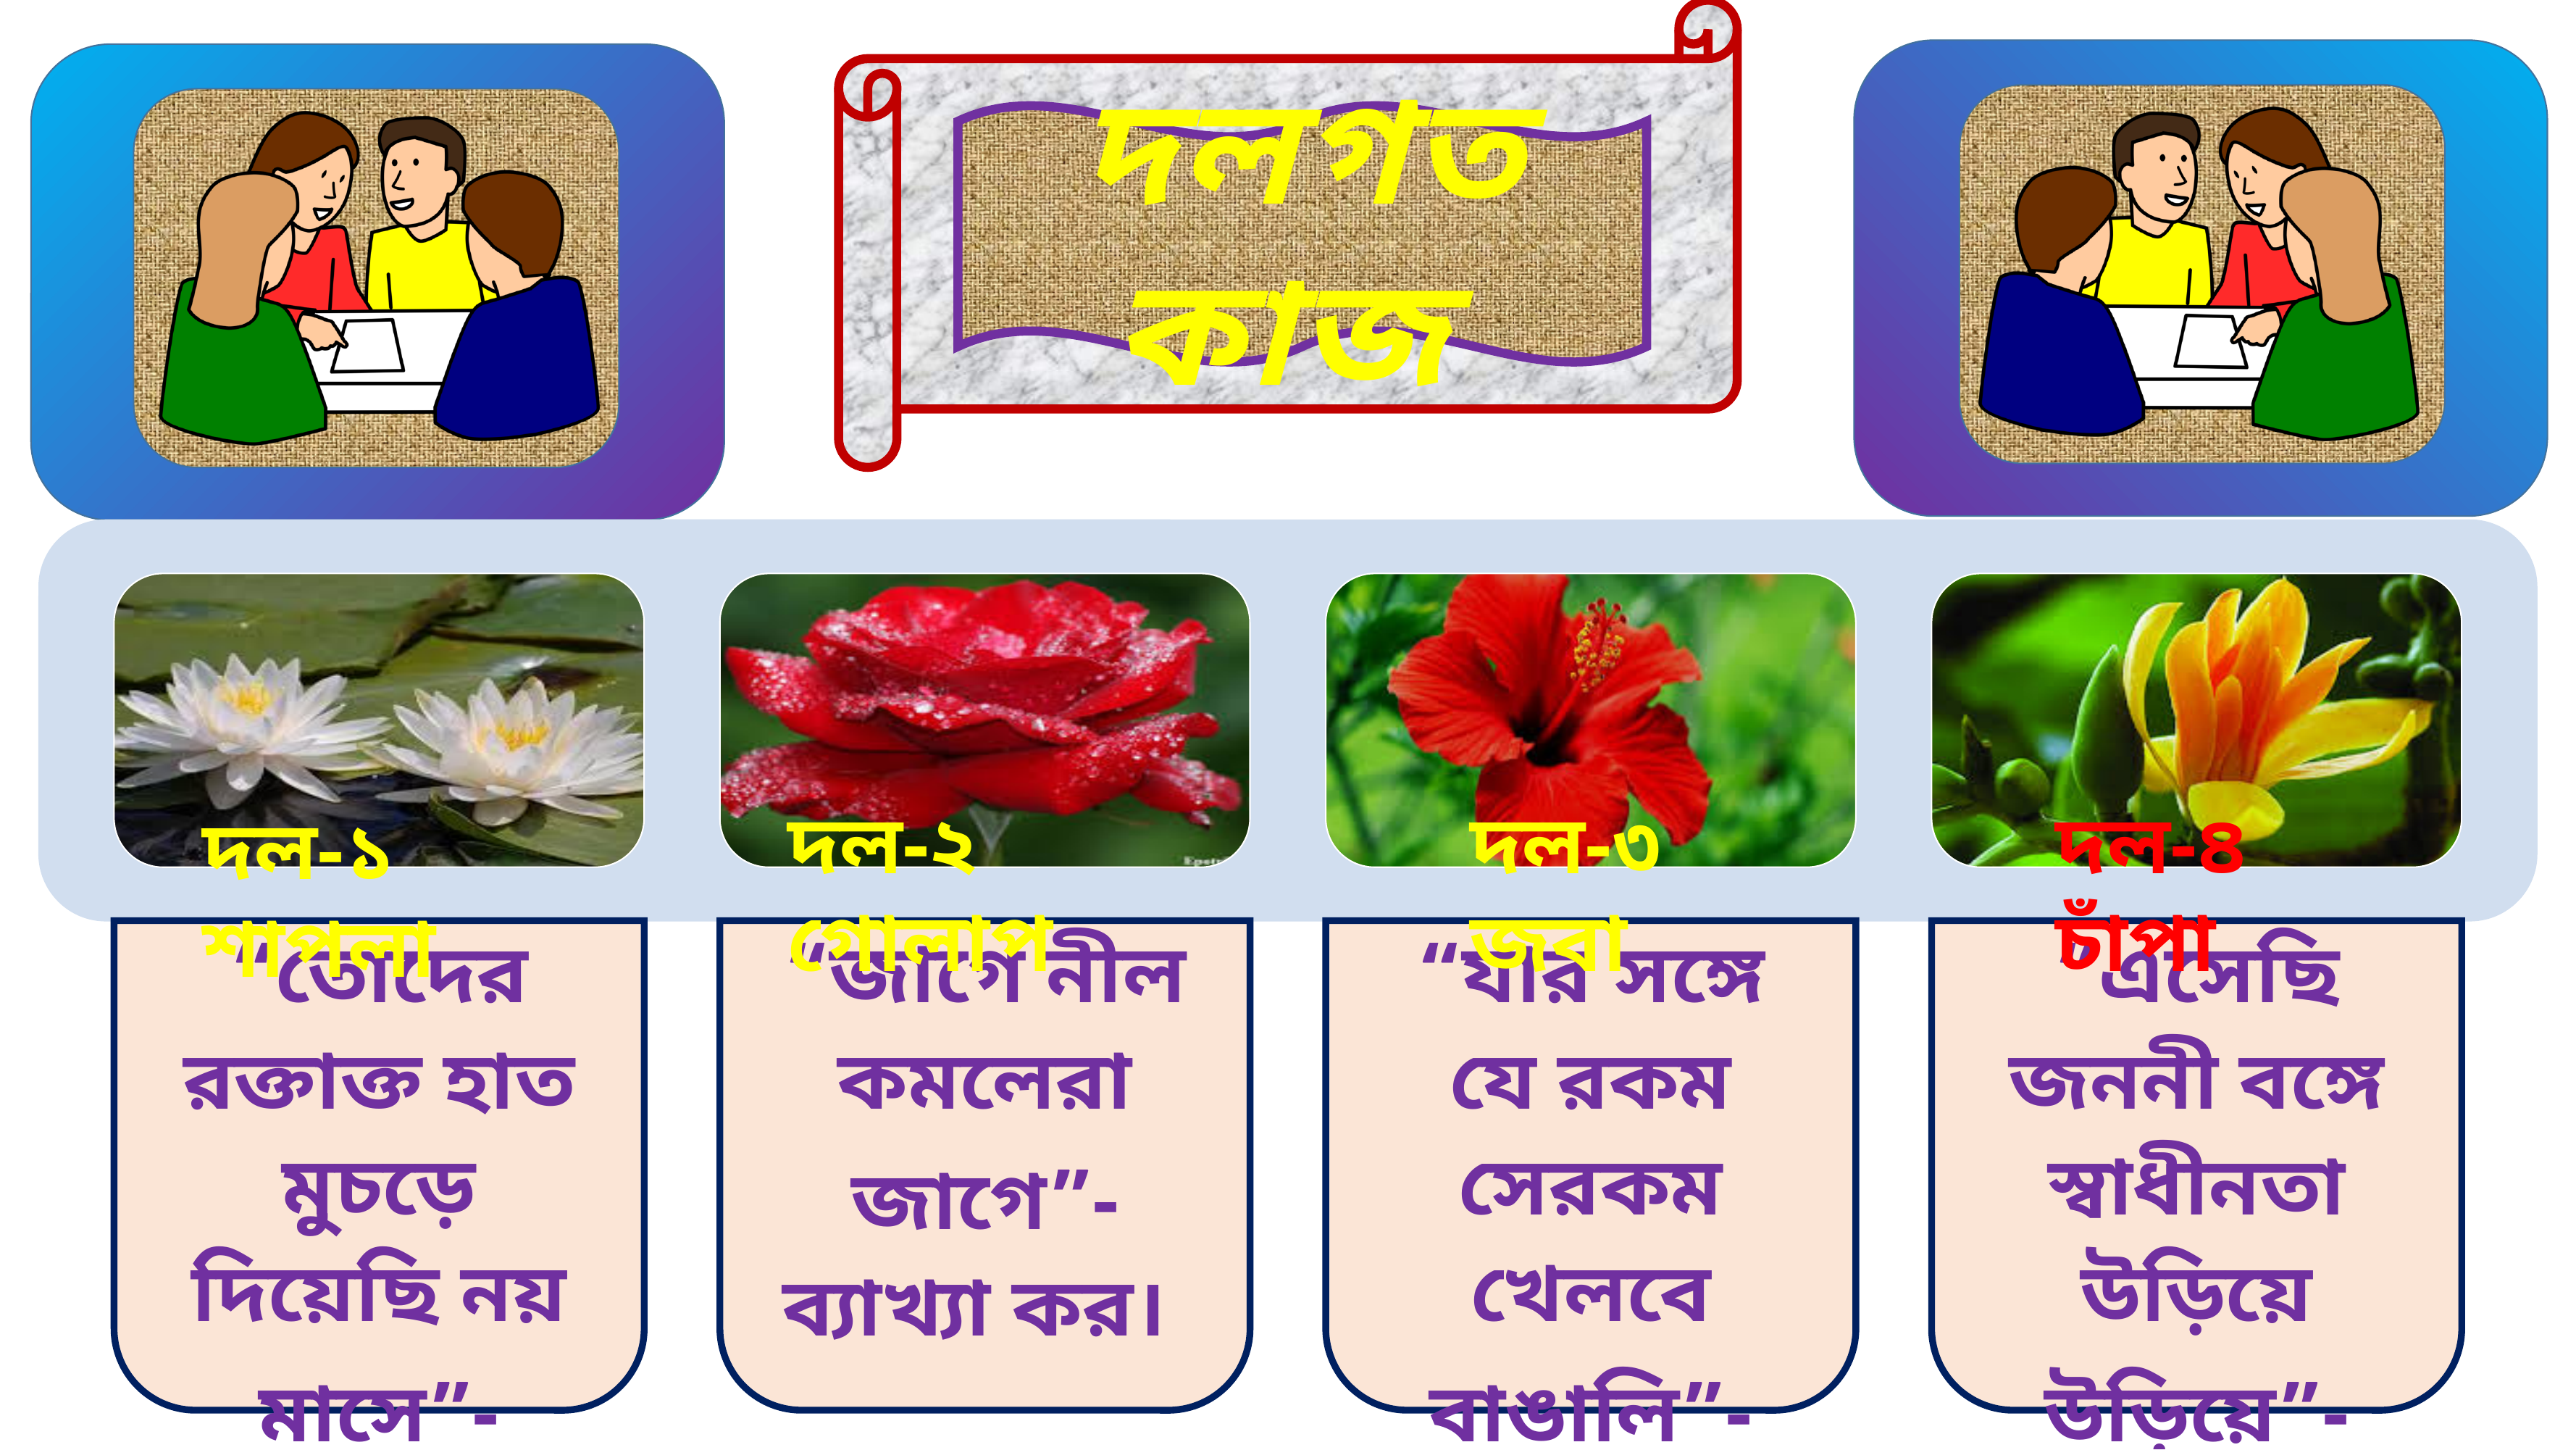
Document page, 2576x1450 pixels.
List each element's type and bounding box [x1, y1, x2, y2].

text_box [39, 520, 2537, 1411]
text_box [838, 0, 1738, 468]
text_box [1854, 40, 2548, 517]
text_box [30, 43, 724, 520]
